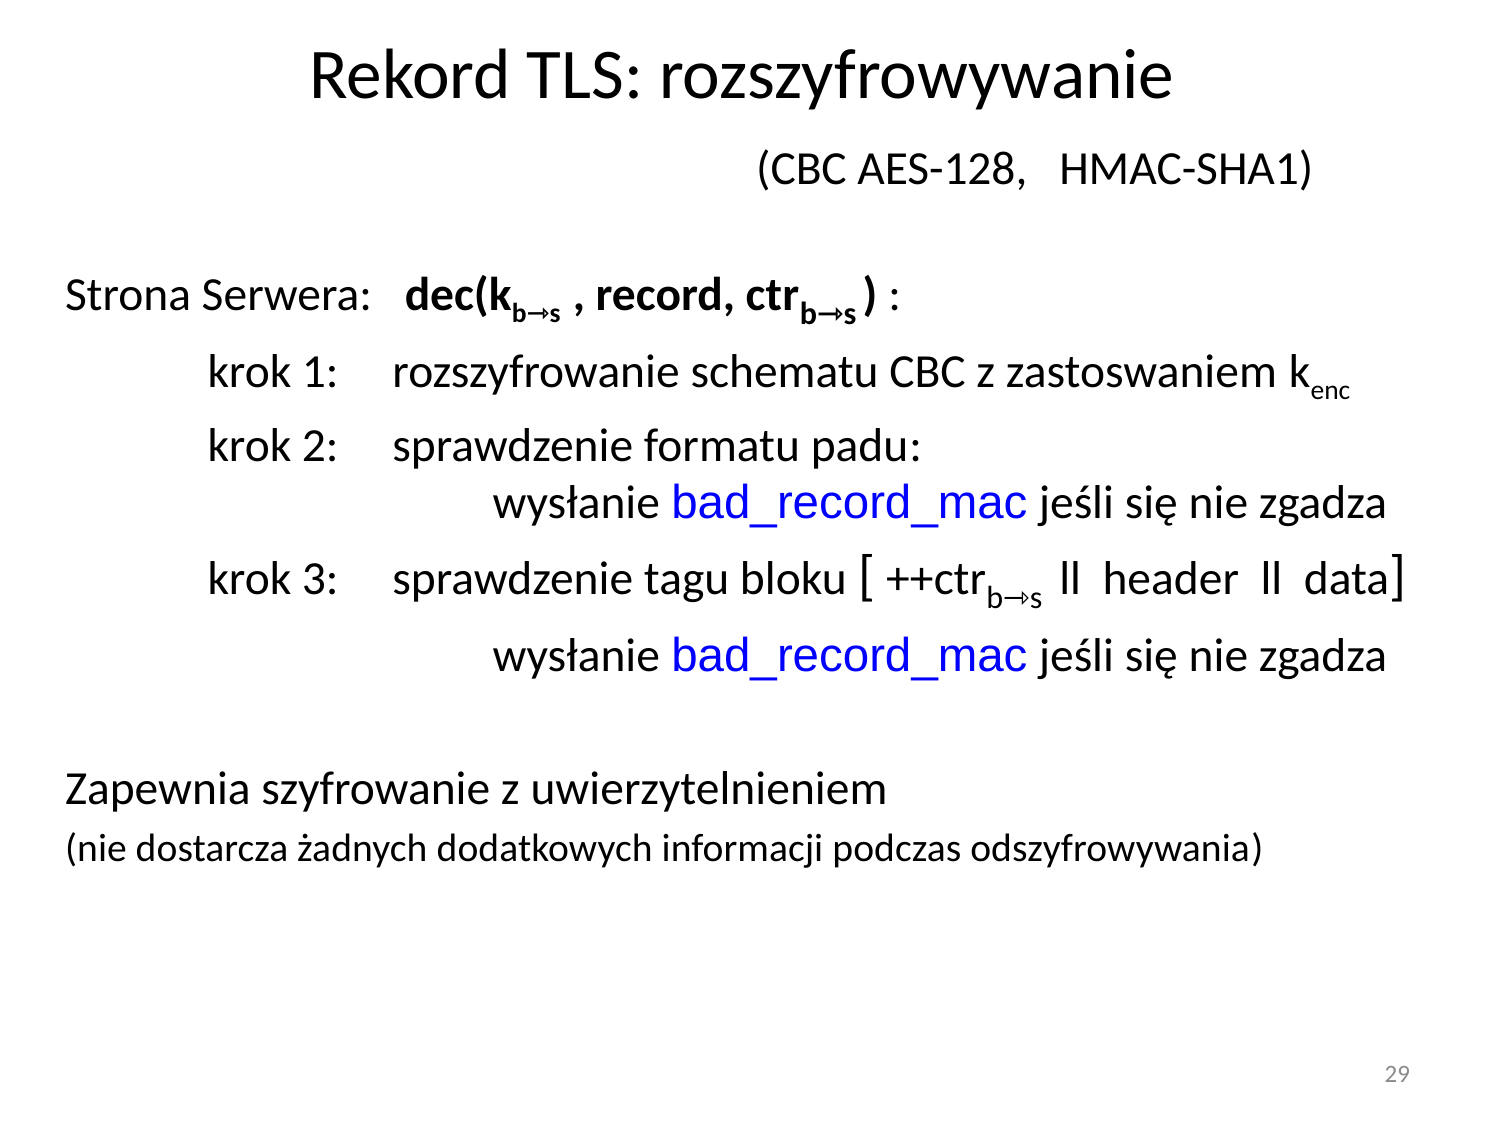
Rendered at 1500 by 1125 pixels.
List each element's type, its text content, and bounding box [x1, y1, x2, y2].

slide_number 29 [1074, 1042, 1425, 1103]
title Rekord TLS: rozszyfrowywanie (CBC AES-128, HMAC-SHA1) [75, 19, 1425, 207]
text_box Strona Serwera: dec(kb⇾s , record, ctrb⇾s ) : krok 1: rozszyfrowanie schematu CBC z zastoswaniem kenc krok 2: sprawdzenie formatu padu: wysłanie bad_record_mac jeśli się nie zgadza krok 3: sprawdzenie tagu bloku [ ++ctrb⇾s ll header ll data] wysłanie bad_record_mac jeśli się nie zgadza Zapewnia szyfrowanie z uwierzytelnieniem (nie dostarcza żadnych dodatkowych informacji podczas odszyfrowywania) [50, 255, 1450, 928]
